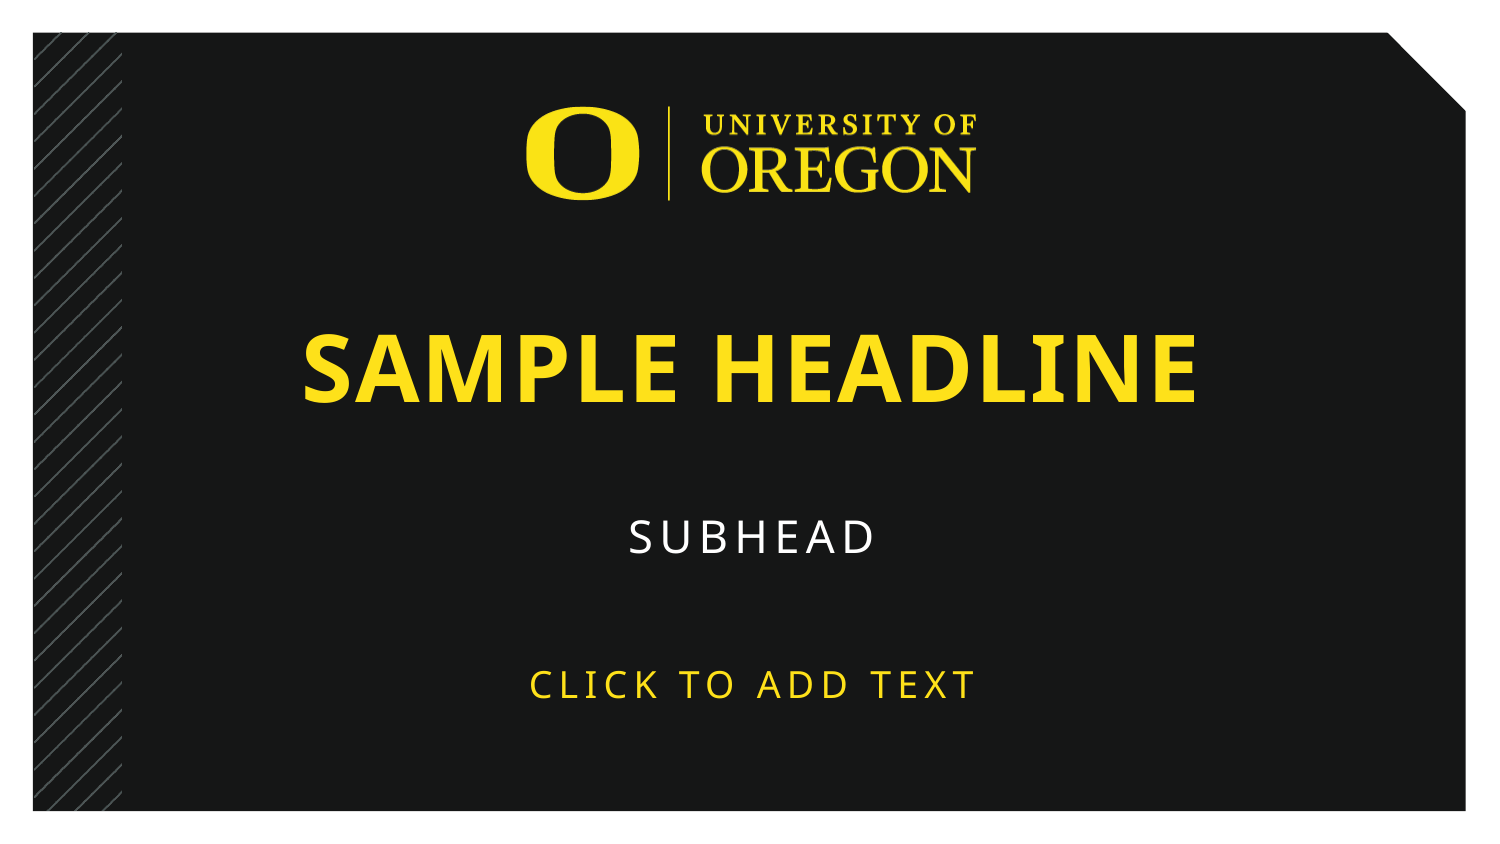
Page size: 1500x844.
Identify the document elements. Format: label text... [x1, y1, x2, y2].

title SAMPLE HEADLINE [152, 265, 1350, 480]
subtitle CLICK TO ADD TEXT [152, 600, 1350, 772]
picture [526, 106, 977, 201]
list SUBHEAD [152, 506, 1350, 571]
picture [34, 32, 122, 811]
